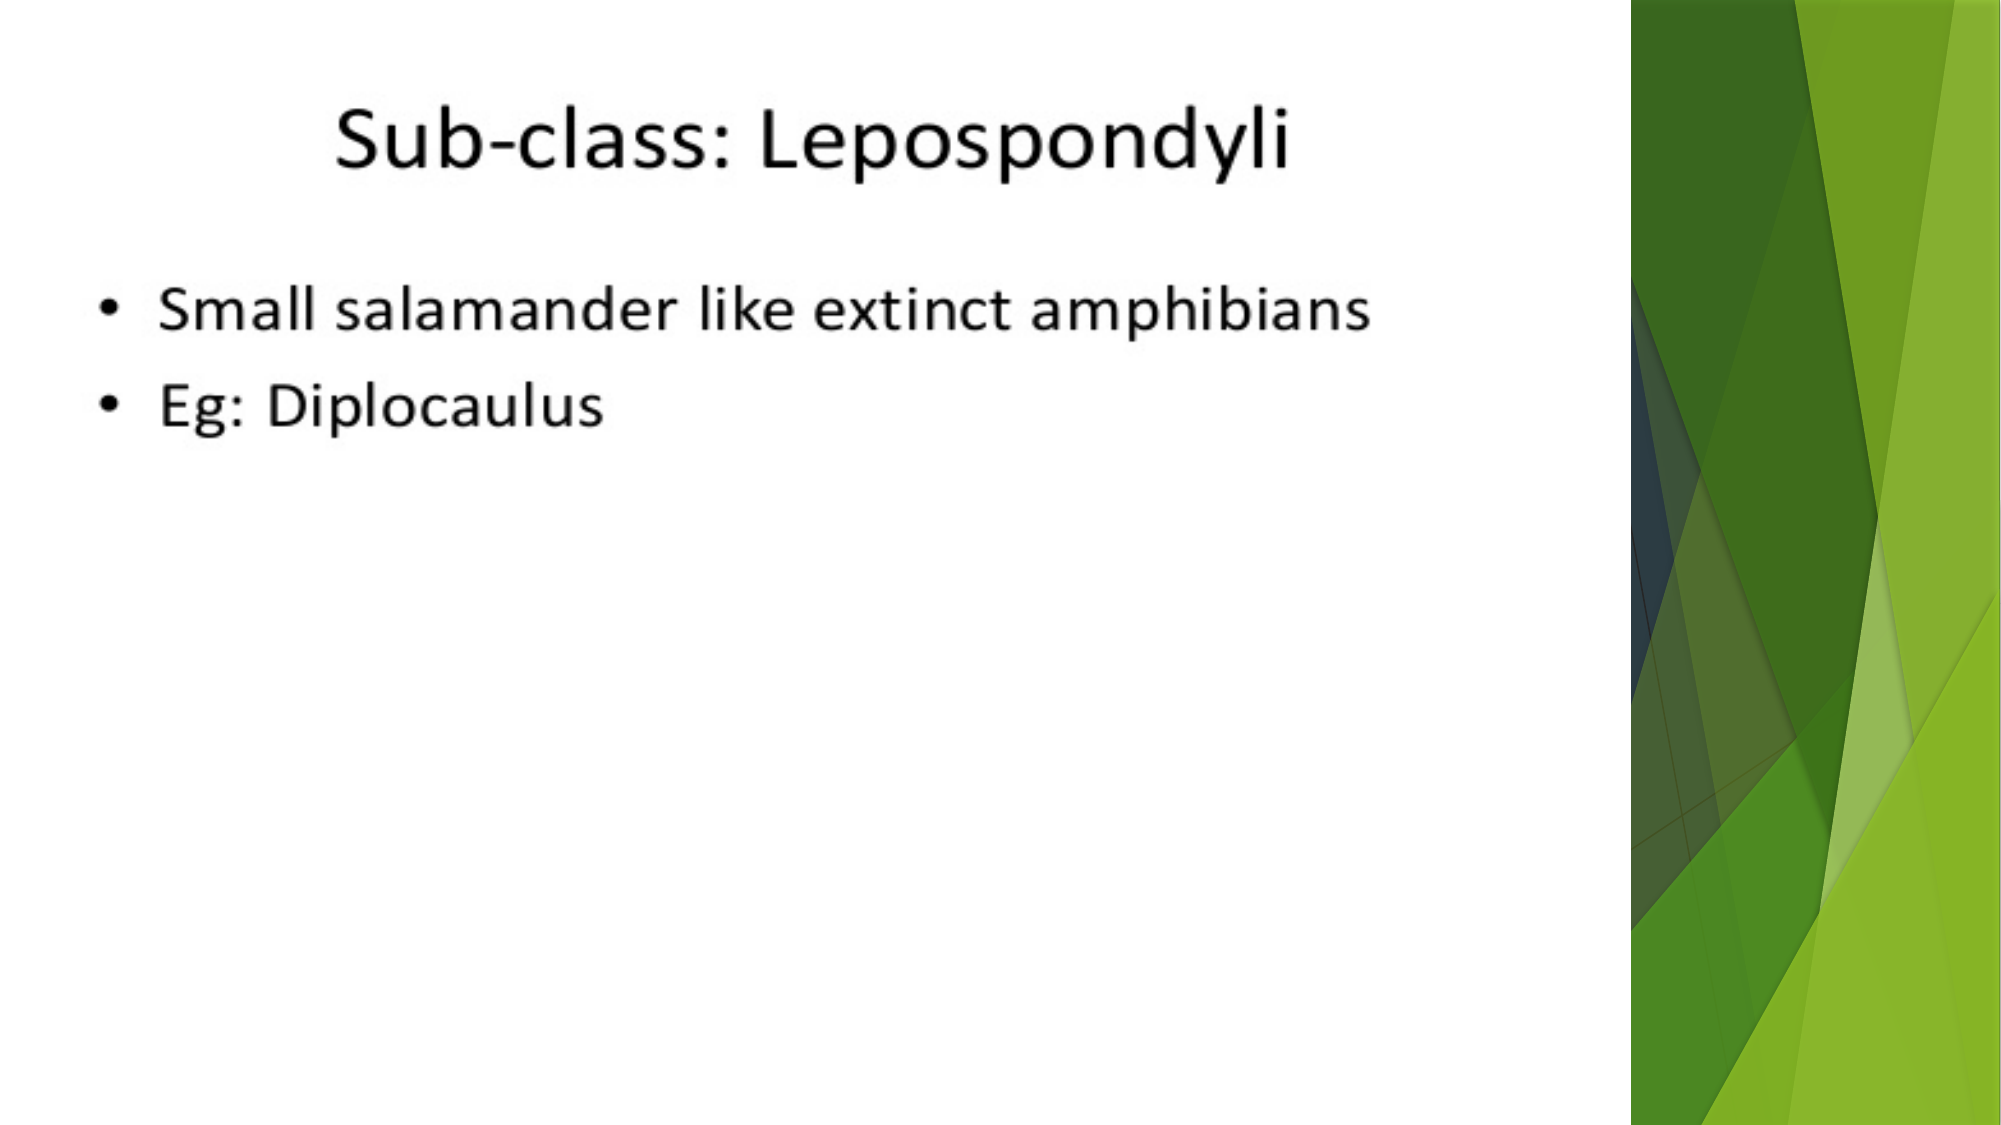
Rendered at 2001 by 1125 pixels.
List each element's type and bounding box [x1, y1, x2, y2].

picture [0, 0, 1632, 1125]
